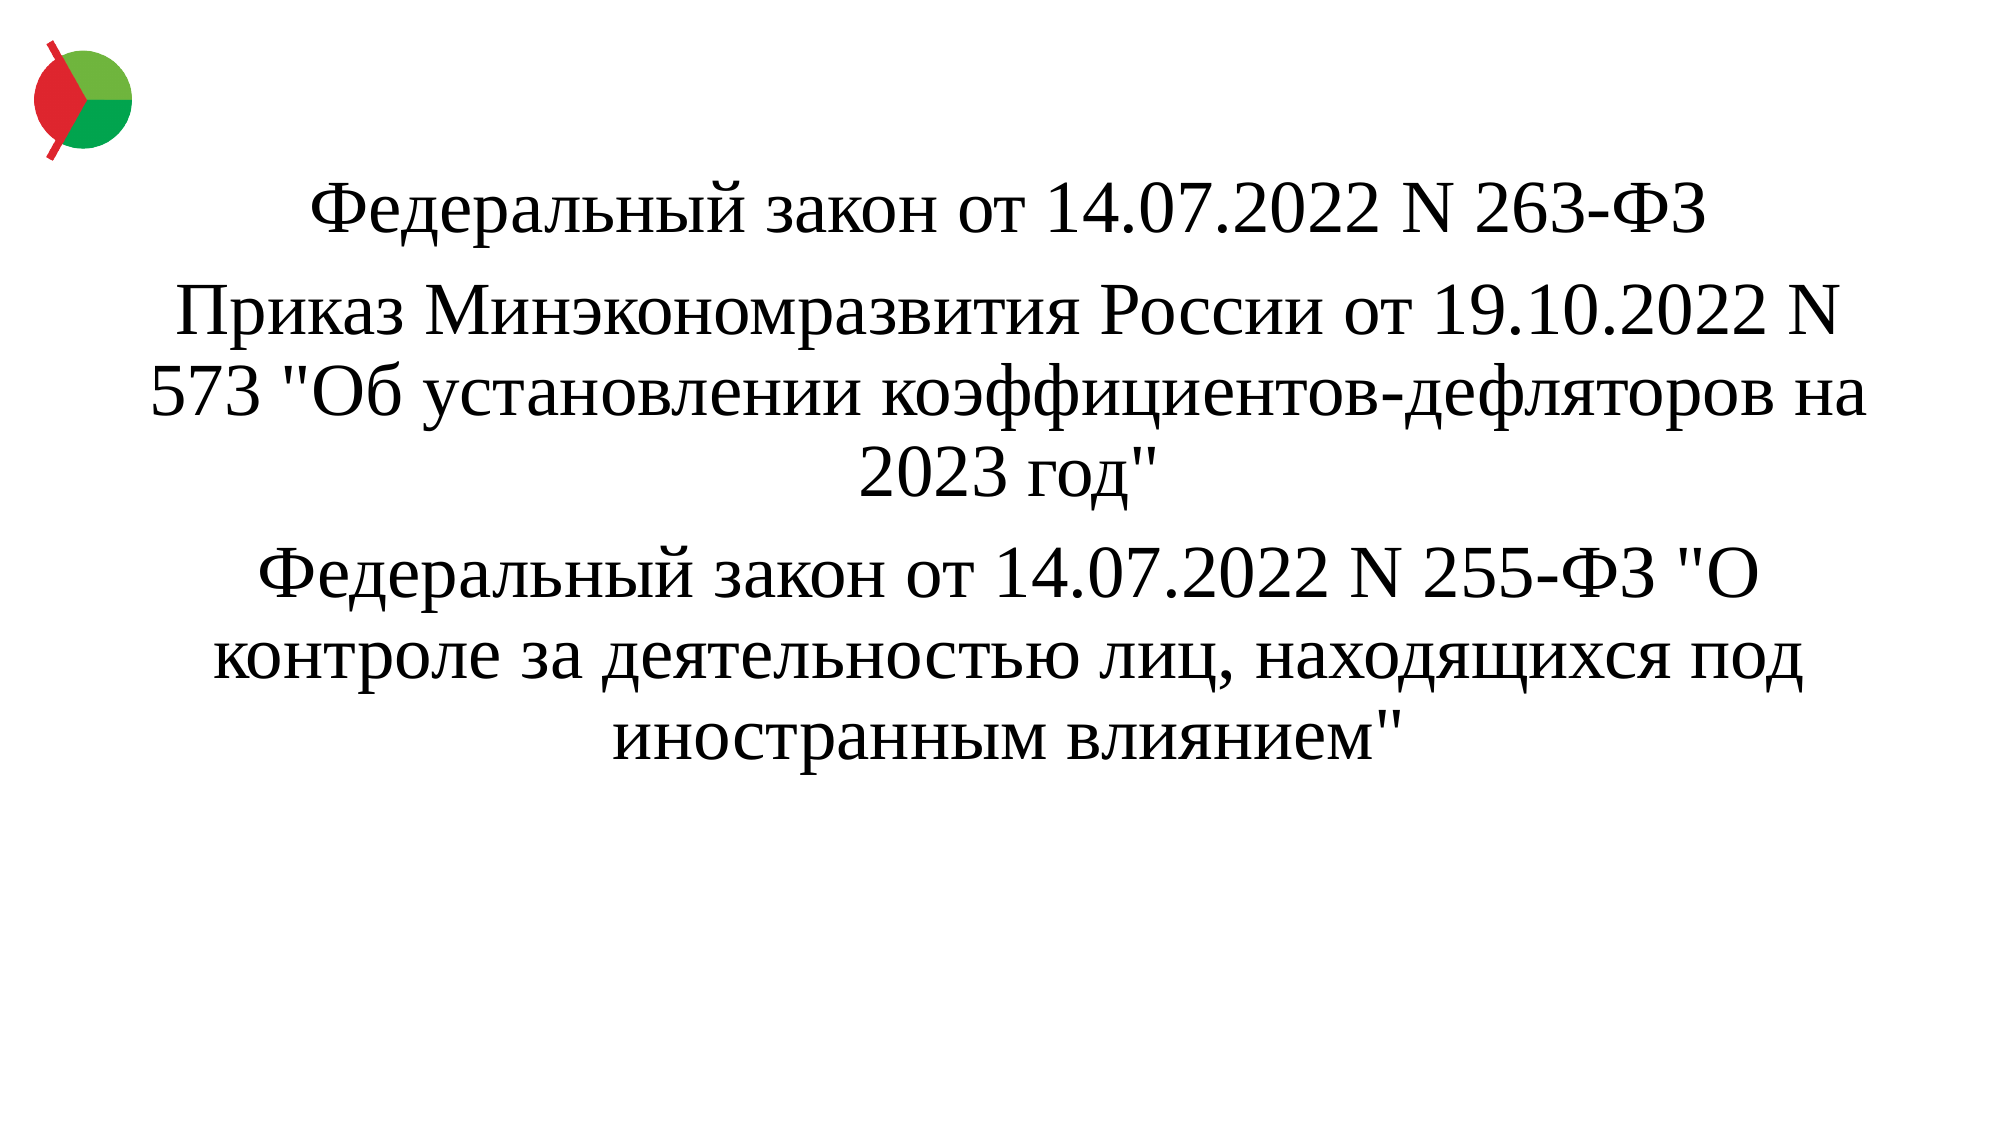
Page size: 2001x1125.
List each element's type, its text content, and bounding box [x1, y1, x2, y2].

picture [34, 40, 132, 161]
list Федеральный закон от 14.07.2022 N 263-ФЗ Приказ Минэкономразвития России от 19.10.2022 N 573 "Об установлении коэффициентов-дефляторов на 2023 год" Федеральный закон от 14.07.2022 N 255-ФЗ "О контроле за деятельностью лиц, находящихся под иностранным влиянием" [63, 160, 1919, 1043]
